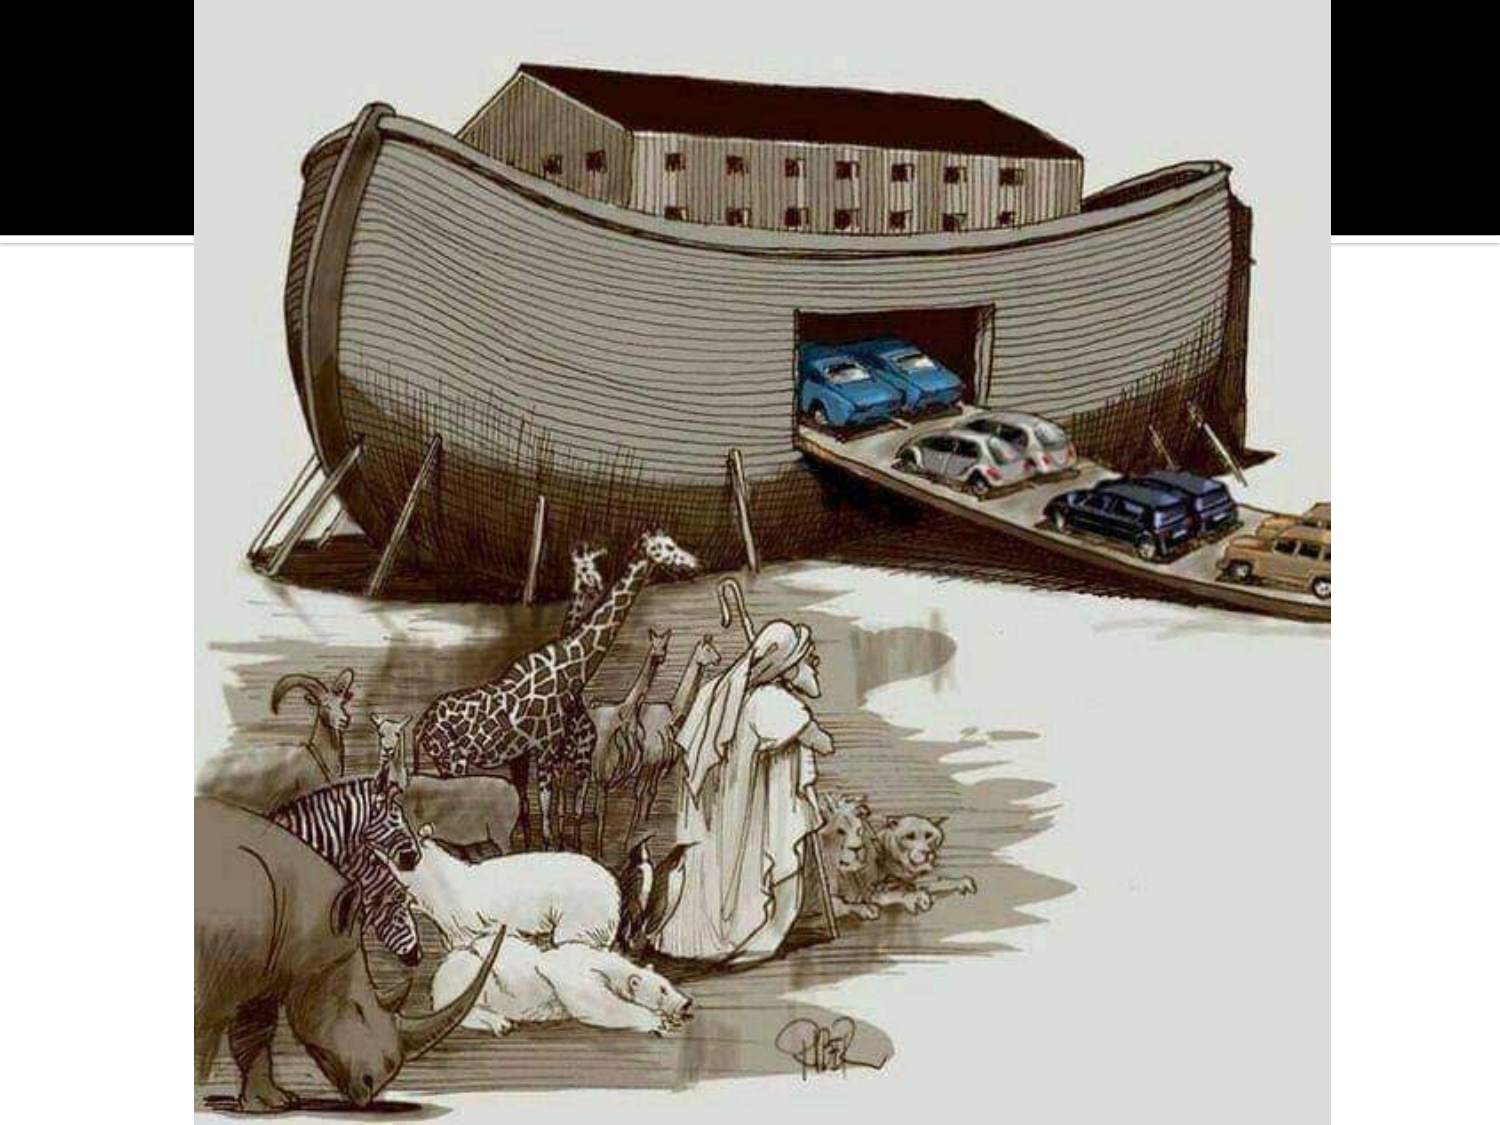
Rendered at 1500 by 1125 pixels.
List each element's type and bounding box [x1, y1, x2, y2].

picture [194, 0, 1331, 1125]
